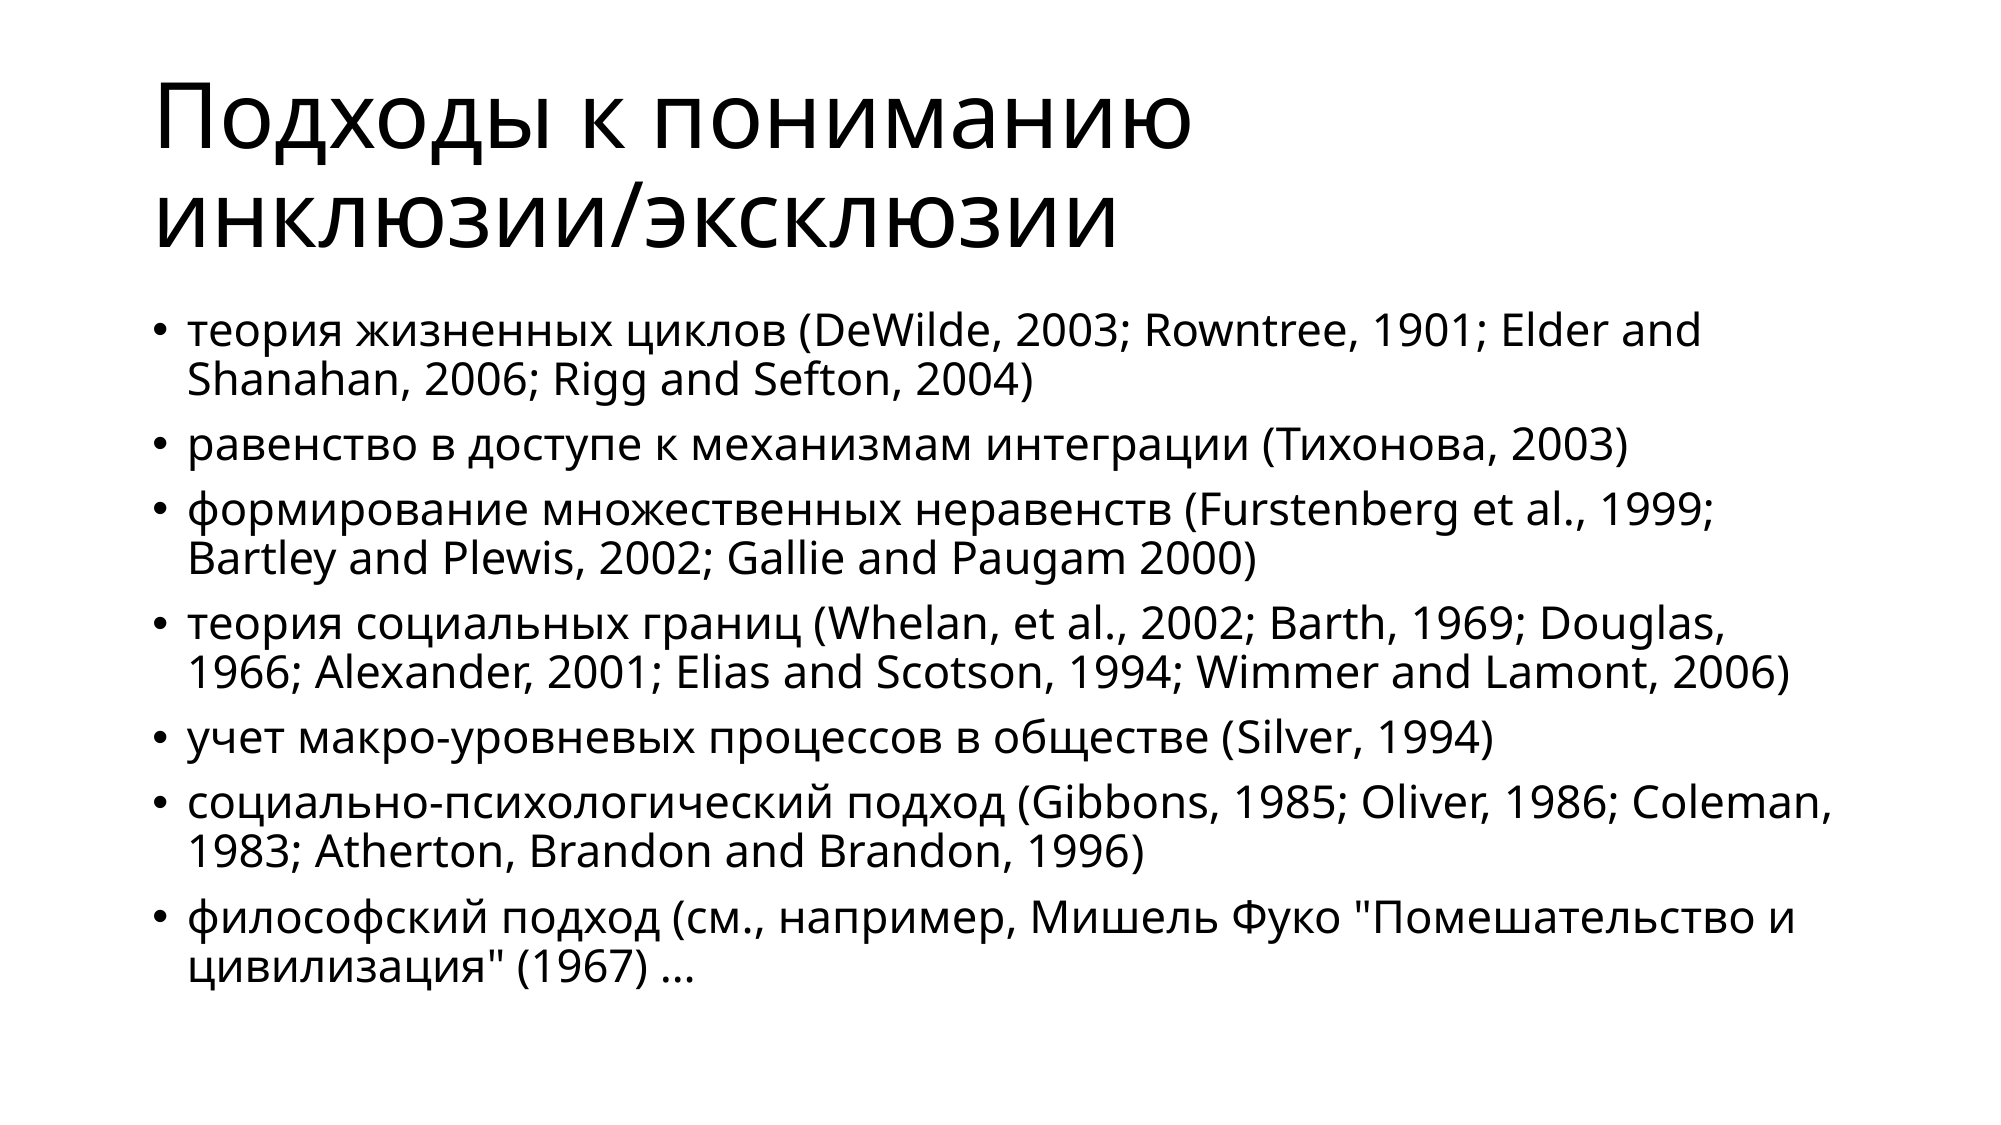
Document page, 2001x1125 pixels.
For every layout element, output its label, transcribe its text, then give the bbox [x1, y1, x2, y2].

list теория жизненных циклов (DeWilde, 2003; Rowntree, 1901; Elder and Shanahan, 2006; Rigg and Sefton, 2004) равенство в доступе к механизмам интеграции (Тихонова, 2003) формирование множественных неравенств (Furstenberg et al., 1999; Bartley and Plewis, 2002; Gallie and Paugam 2000) теория социальных границ (Whelan, et al., 2002; Barth, 1969; Douglas, 1966; Alexander, 2001; Elias and Scotson, 1994; Wimmer and Lamont, 2006) учет макро-уровневых процессов в обществе (Silver, 1994) социально-психологический подход (Gibbons, 1985; Oliver, 1986; Coleman, 1983; Atherton, Brandon and Brandon, 1996) философский подход (см., например, Мишель Фуко "Помешательство и цивилизация" (1967) … [137, 299, 1863, 1014]
title Подходы к пониманию инклюзии/эксклюзии [137, 59, 1863, 278]
